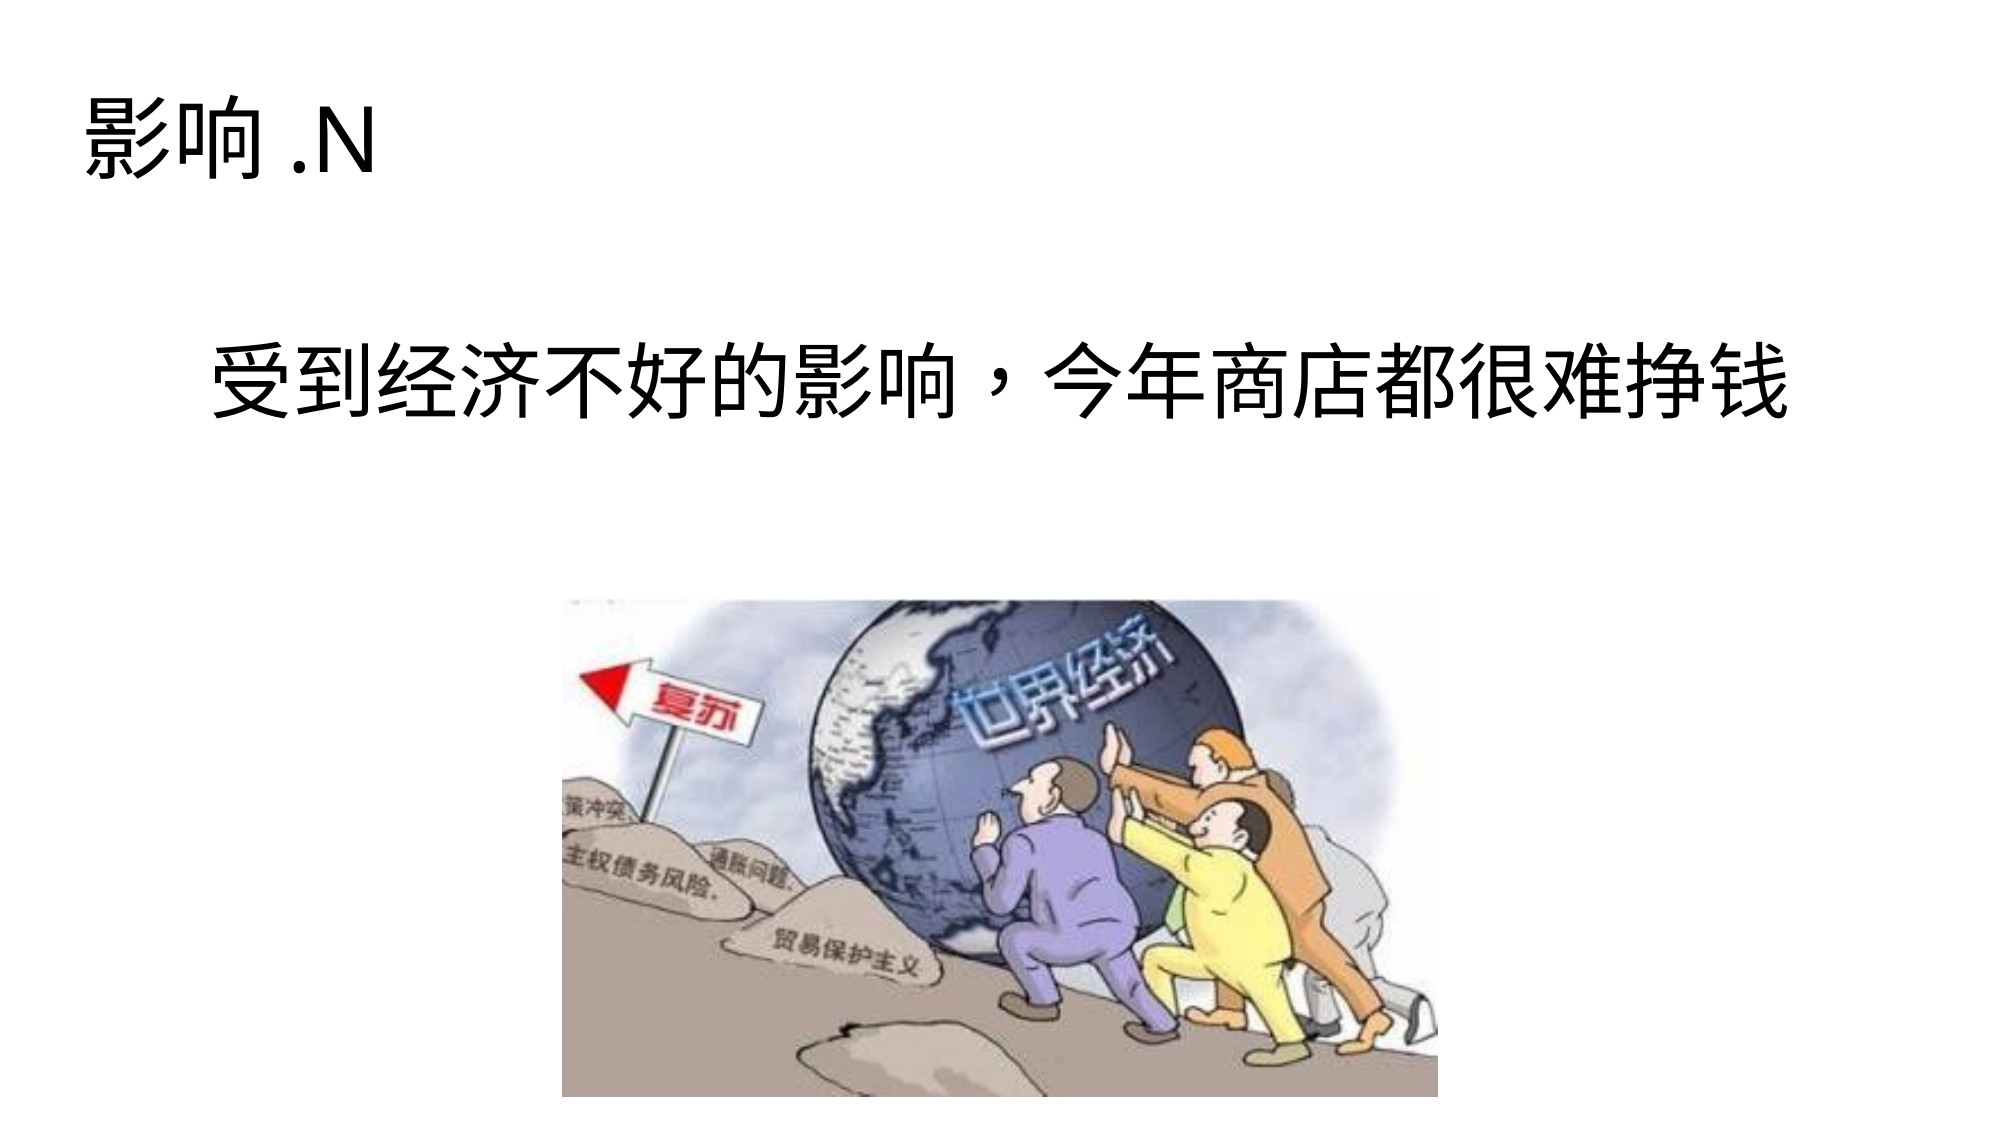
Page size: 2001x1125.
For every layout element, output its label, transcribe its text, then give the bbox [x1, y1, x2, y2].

text_box 受到经济不好的影响，今年商店都很难挣钱 [0, 276, 2000, 495]
title 影响.N [66, 42, 1842, 276]
picture [561, 599, 1438, 1097]
